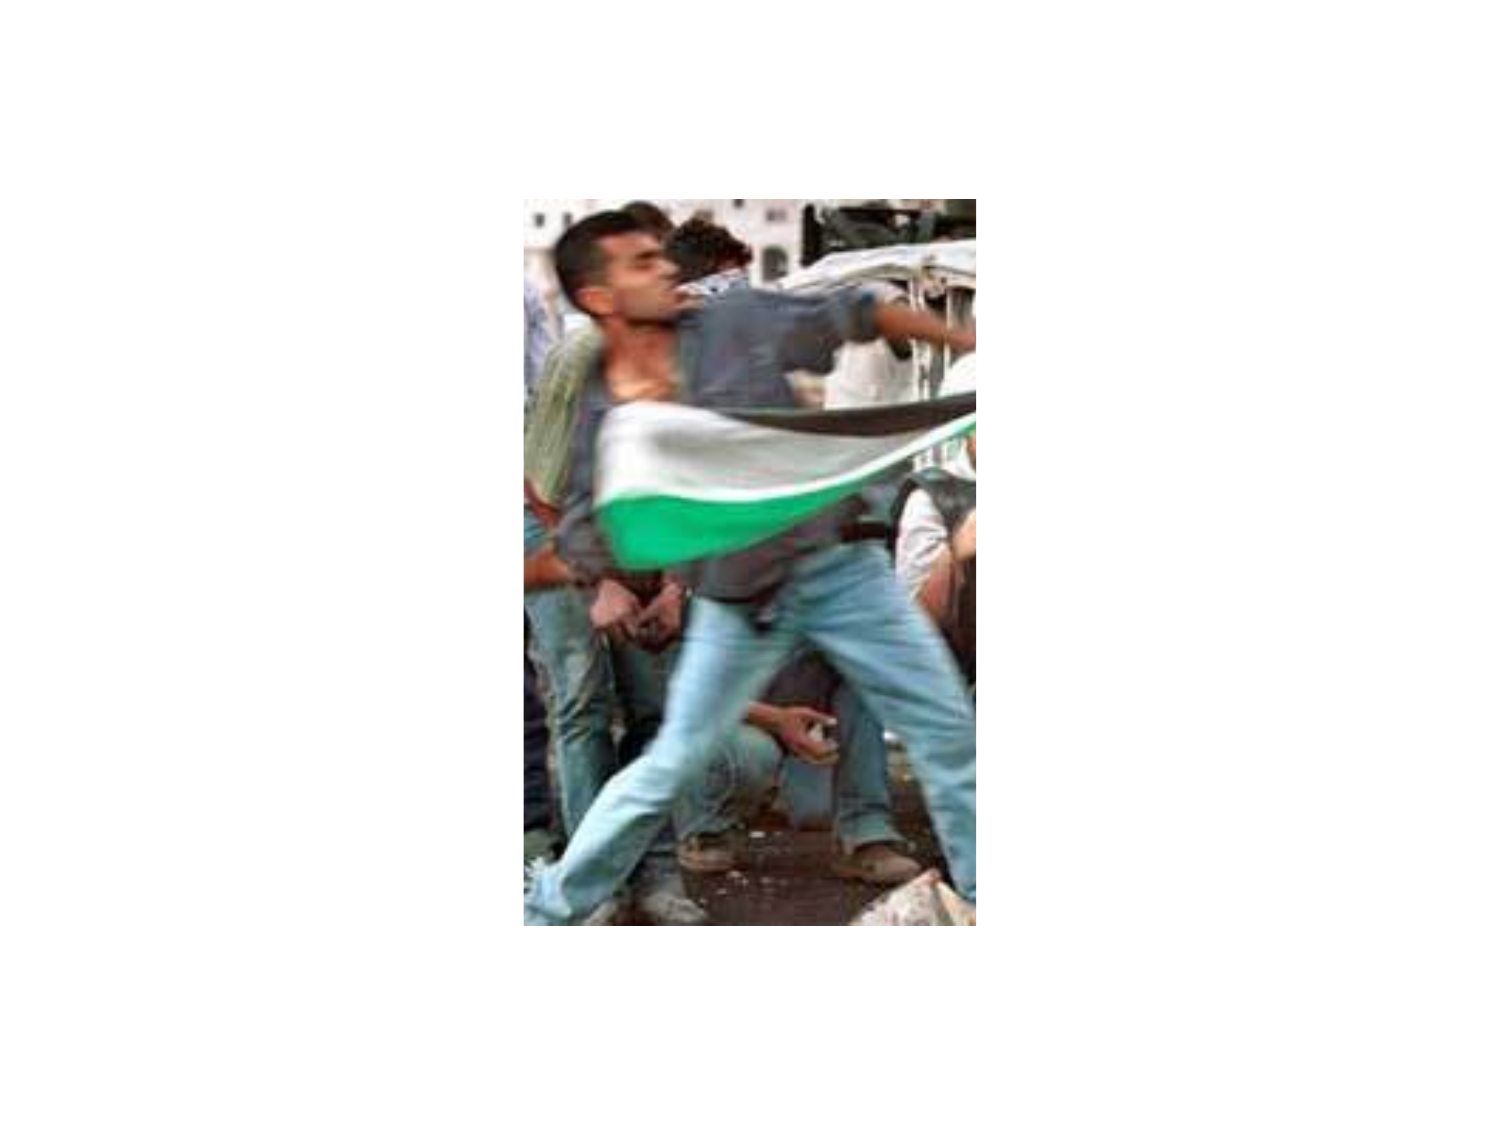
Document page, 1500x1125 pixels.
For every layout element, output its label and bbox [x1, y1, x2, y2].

picture [523, 198, 977, 927]
